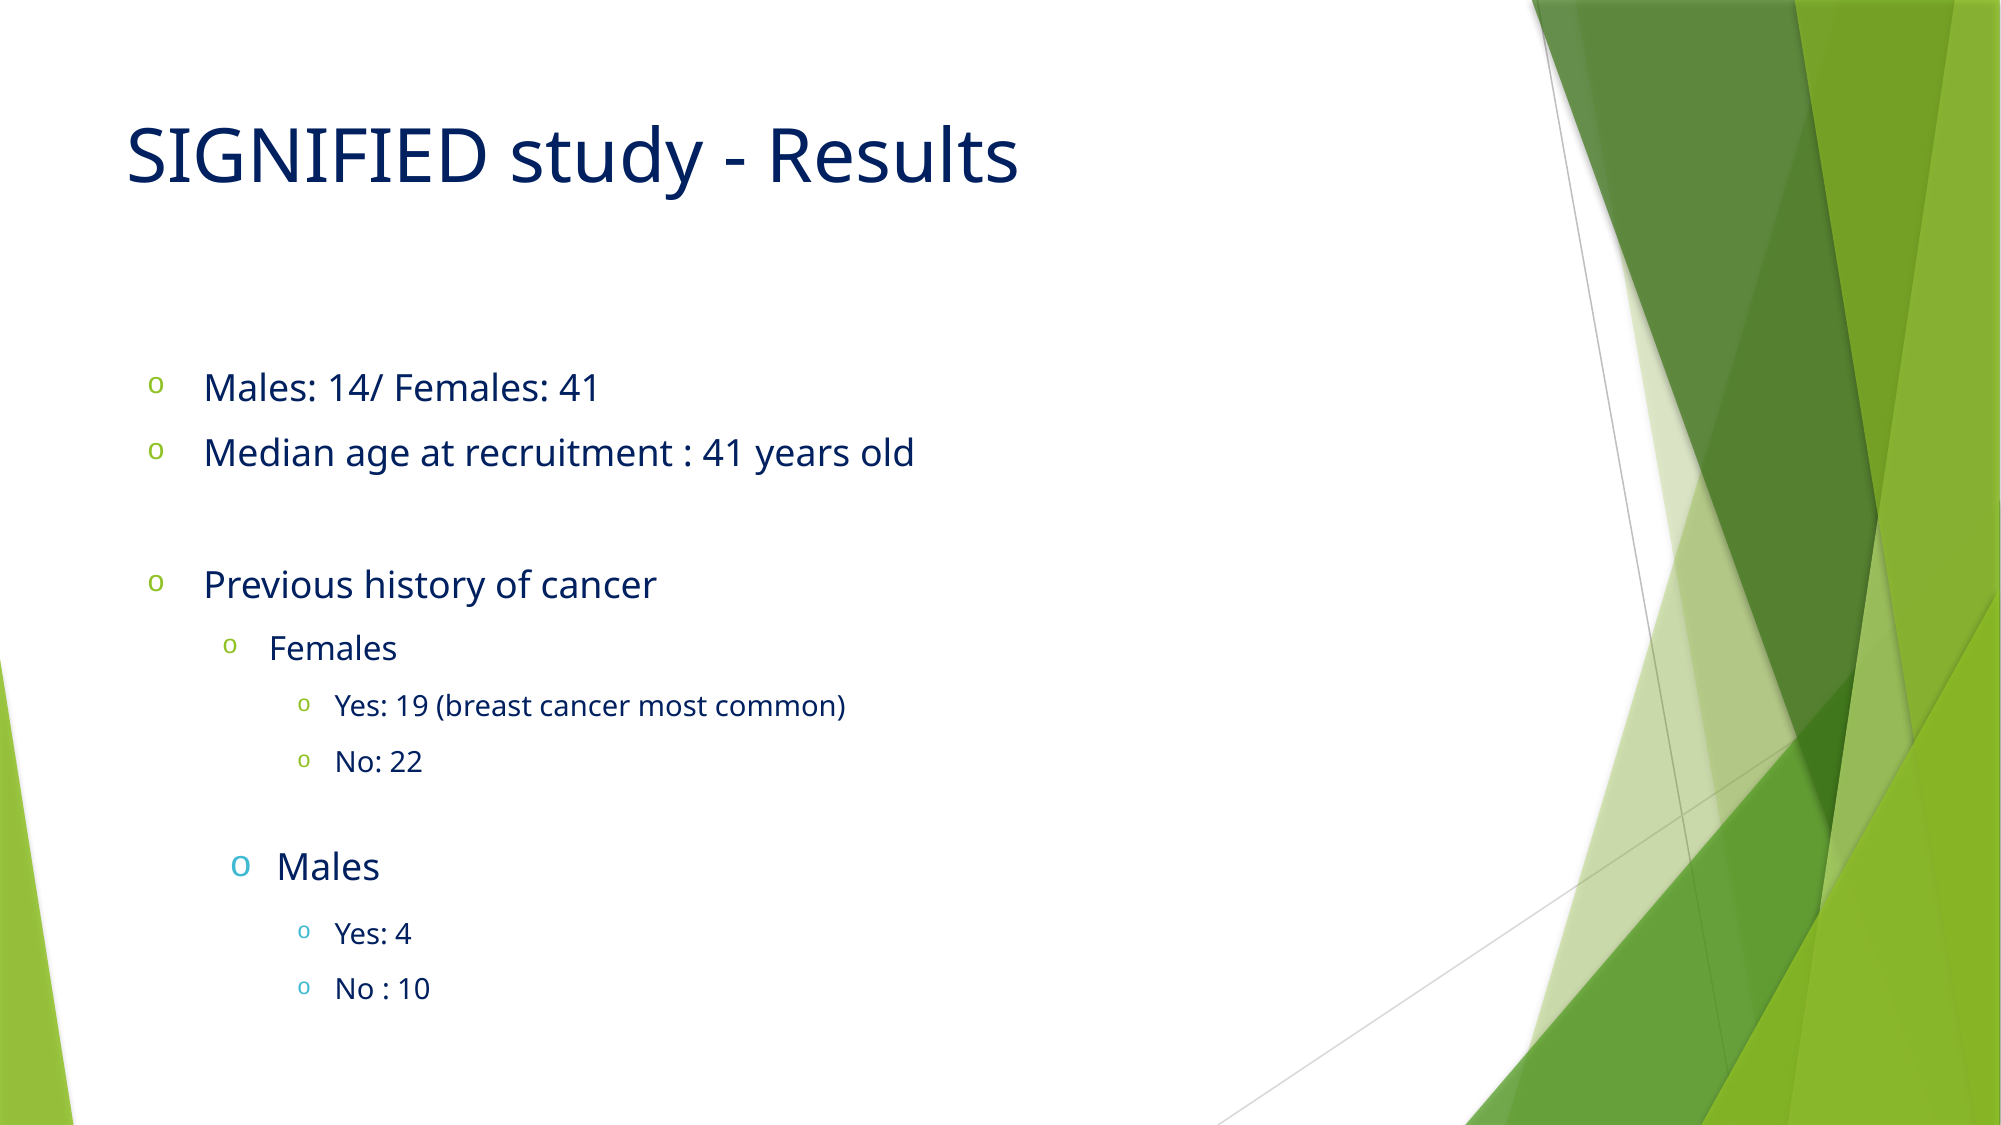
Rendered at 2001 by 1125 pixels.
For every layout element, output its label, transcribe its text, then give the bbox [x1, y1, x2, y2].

list Males: 14/ Females: 41 Median age at recruitment : 41 years old Previous history of cancer Females Yes: 19 (breast cancer most common) No: 22 Males Yes: 4 No : 10 [131, 355, 1674, 1025]
title SIGNIFIED study - Results [111, 99, 1522, 317]
